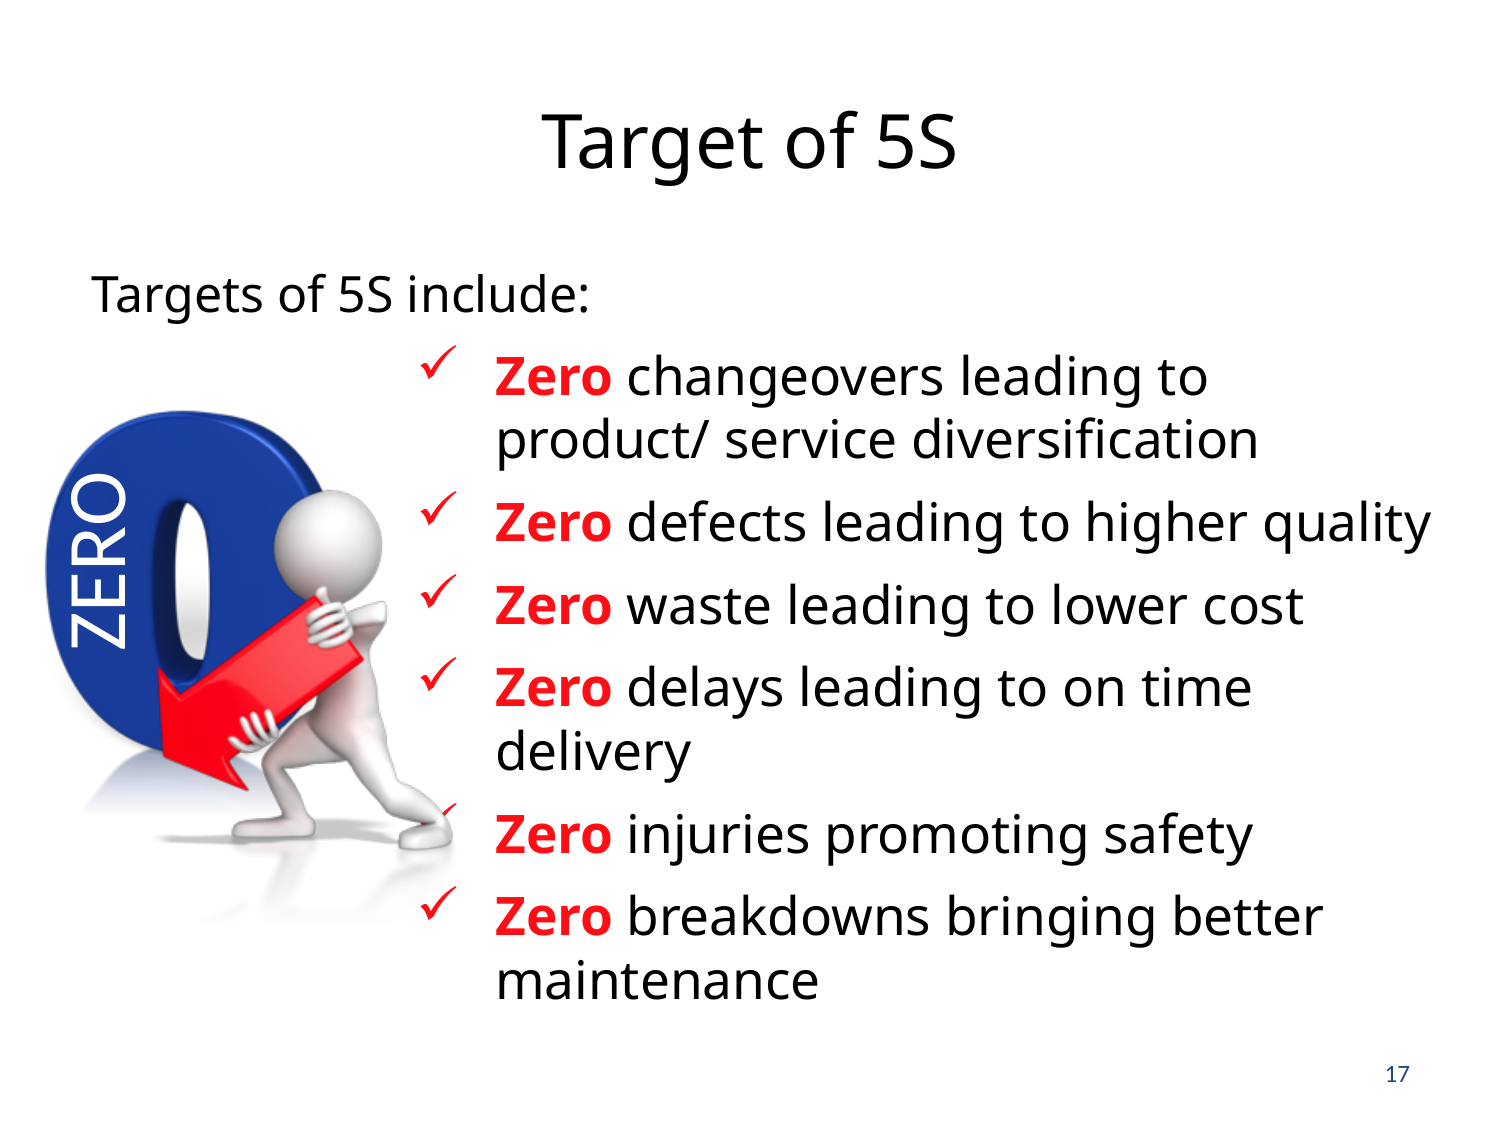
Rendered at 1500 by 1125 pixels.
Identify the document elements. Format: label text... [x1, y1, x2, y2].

list Targets of 5S include: Zero changeovers leading to product/ service diversification Zero defects leading to higher quality Zero waste leading to lower cost Zero delays leading to on time delivery Zero injuries promoting safety Zero breakdowns bringing better maintenance [76, 255, 1447, 1071]
title Target of 5S [75, 45, 1425, 233]
picture [135, 455, 462, 925]
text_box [0, 408, 408, 819]
slide_number 16 [1074, 1042, 1425, 1103]
